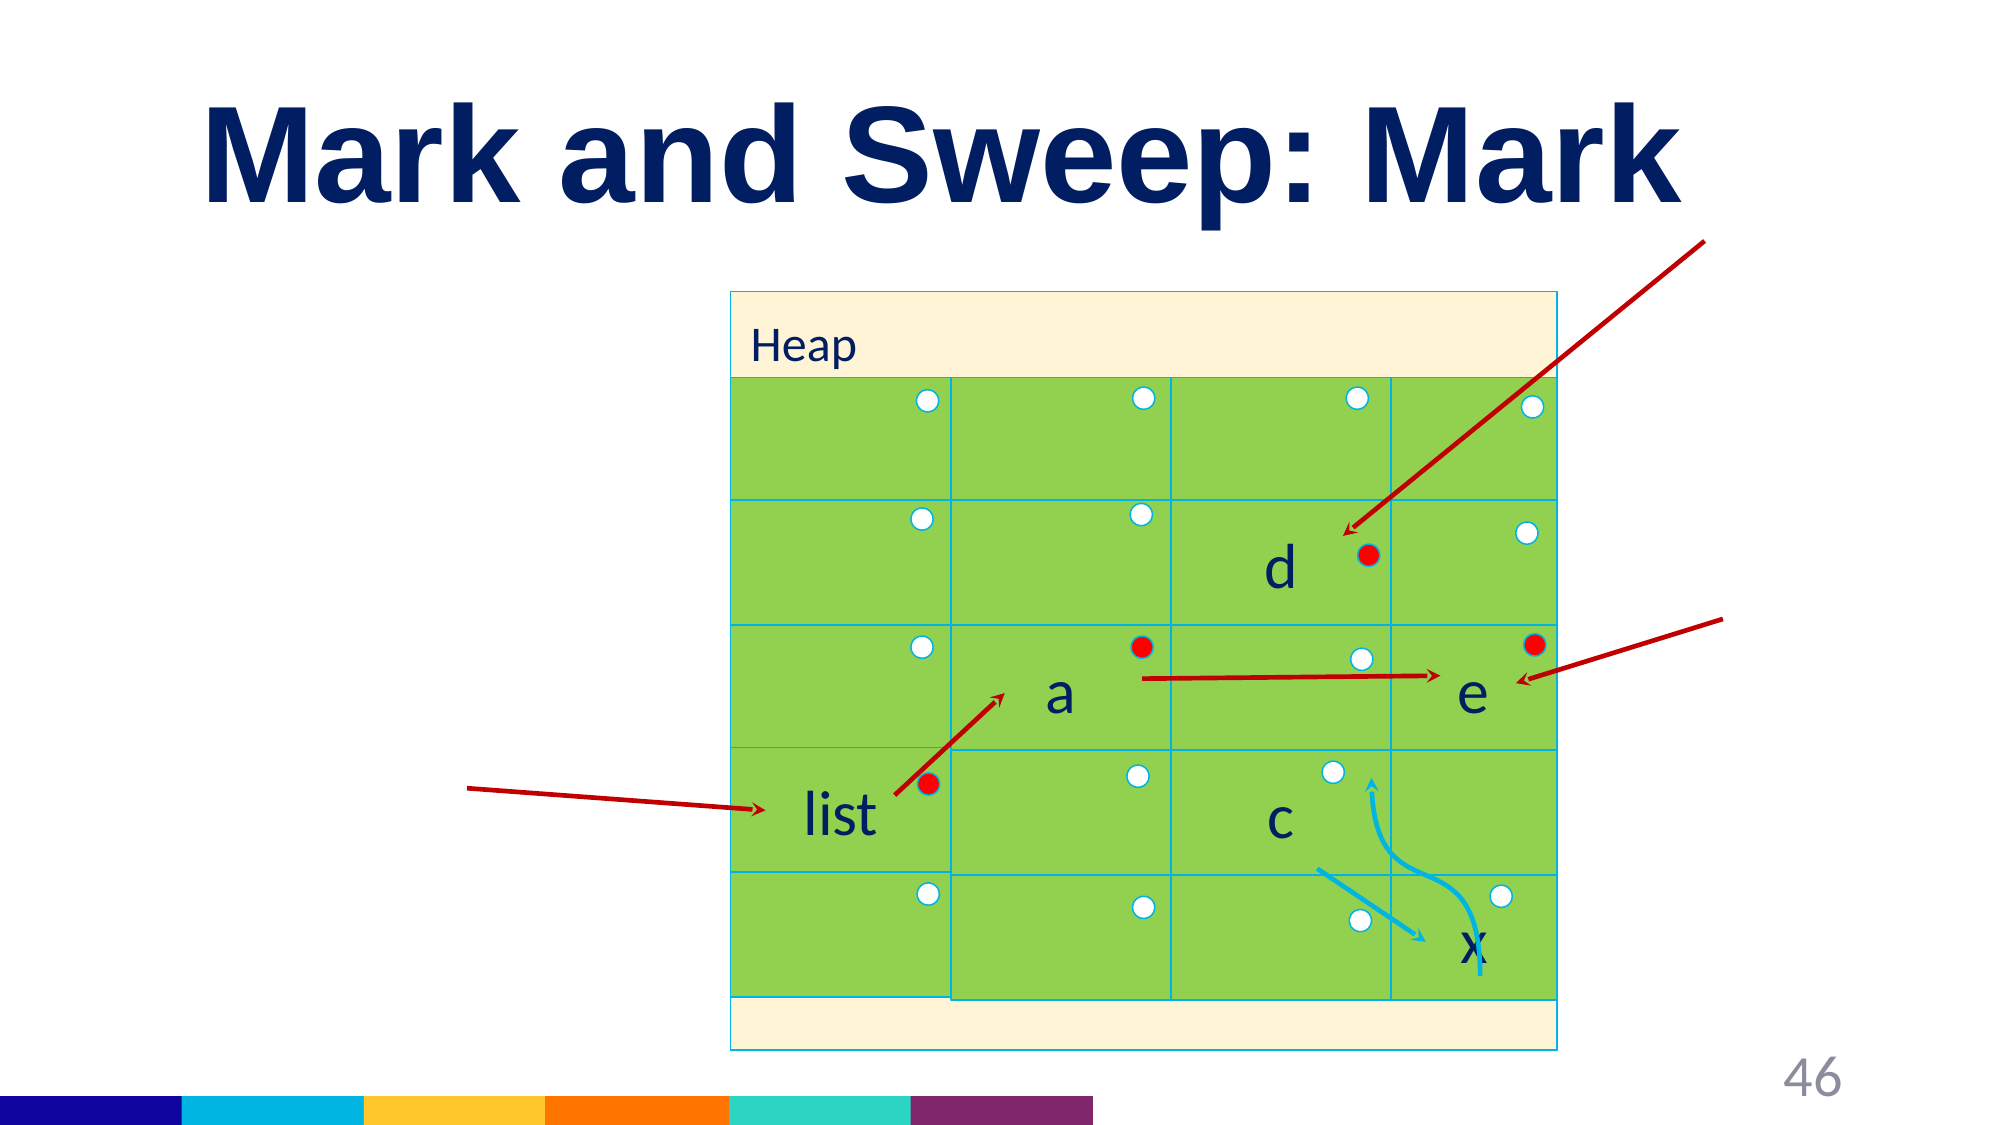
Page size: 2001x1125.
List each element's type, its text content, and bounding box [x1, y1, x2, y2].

text_box [1170, 679, 1390, 750]
text_box d [1170, 500, 1390, 624]
text_box [950, 377, 1170, 500]
text_box [1170, 377, 1342, 500]
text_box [1371, 777, 1481, 976]
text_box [1515, 618, 1723, 684]
text_box [950, 875, 1170, 1000]
text_box [1131, 636, 1154, 659]
text_box [1350, 648, 1373, 671]
text_box [730, 377, 950, 500]
text_box [916, 389, 939, 412]
text_box [1126, 765, 1150, 788]
slide_number 46 [1412, 1042, 1863, 1103]
text_box [1390, 536, 1557, 624]
text_box [917, 882, 940, 906]
text_box [730, 872, 950, 998]
text_box [1130, 503, 1153, 526]
text_box list [730, 747, 950, 872]
text_box [950, 500, 1170, 624]
text_box [1357, 544, 1380, 567]
text_box [730, 624, 950, 747]
text_box Heap [730, 291, 1342, 377]
text_box [910, 507, 934, 531]
text_box [910, 636, 934, 659]
text_box e [1390, 624, 1557, 750]
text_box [894, 693, 1005, 796]
text_box x [1390, 875, 1557, 1000]
text_box Heap [730, 998, 1557, 1050]
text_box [1142, 675, 1441, 679]
text_box [1516, 536, 1538, 545]
text_box [1170, 624, 1390, 675]
text_box [1132, 387, 1155, 410]
text_box [950, 750, 1170, 875]
text_box a [950, 624, 1170, 750]
text_box [1170, 875, 1390, 1000]
text_box [1390, 750, 1557, 875]
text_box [1317, 868, 1371, 942]
text_box [1490, 885, 1513, 908]
text_box [1322, 761, 1345, 784]
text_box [1342, 240, 1705, 536]
text_box [730, 500, 950, 624]
text_box c [1170, 750, 1390, 875]
text_box [1132, 896, 1155, 919]
title Mark and Sweep: Mark [180, 63, 1830, 179]
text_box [466, 788, 766, 811]
